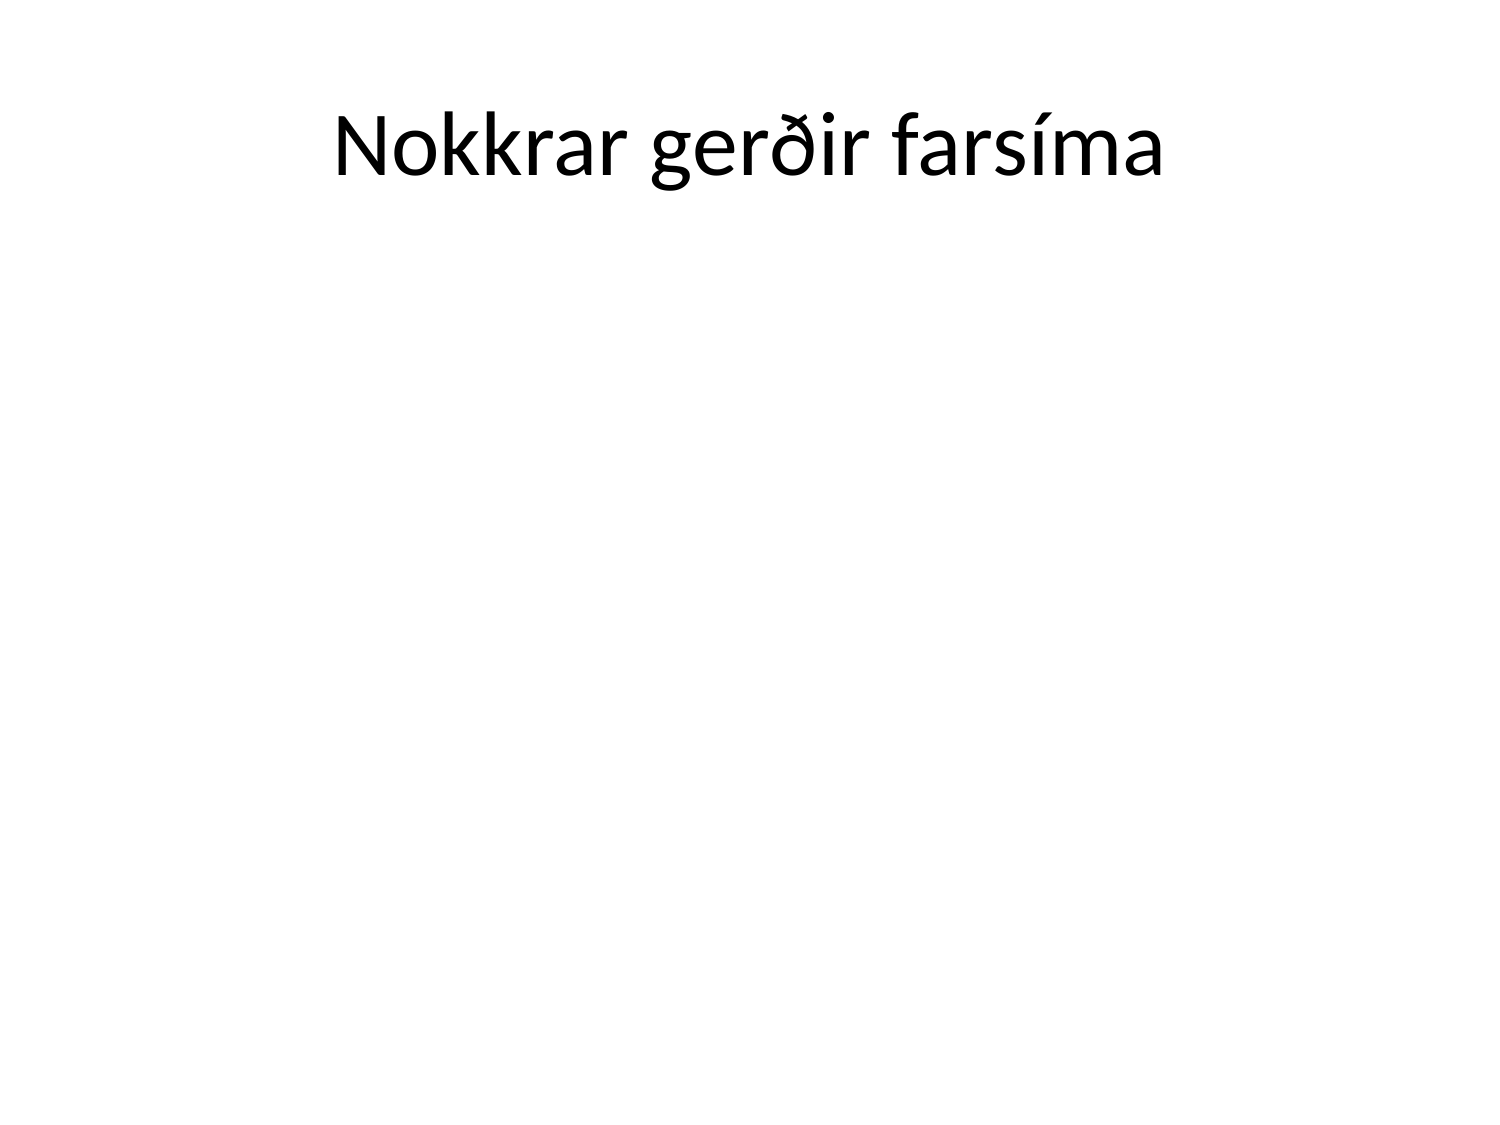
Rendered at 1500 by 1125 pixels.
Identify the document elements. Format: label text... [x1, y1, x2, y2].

title Nokkrar gerðir farsíma [75, 45, 1425, 233]
